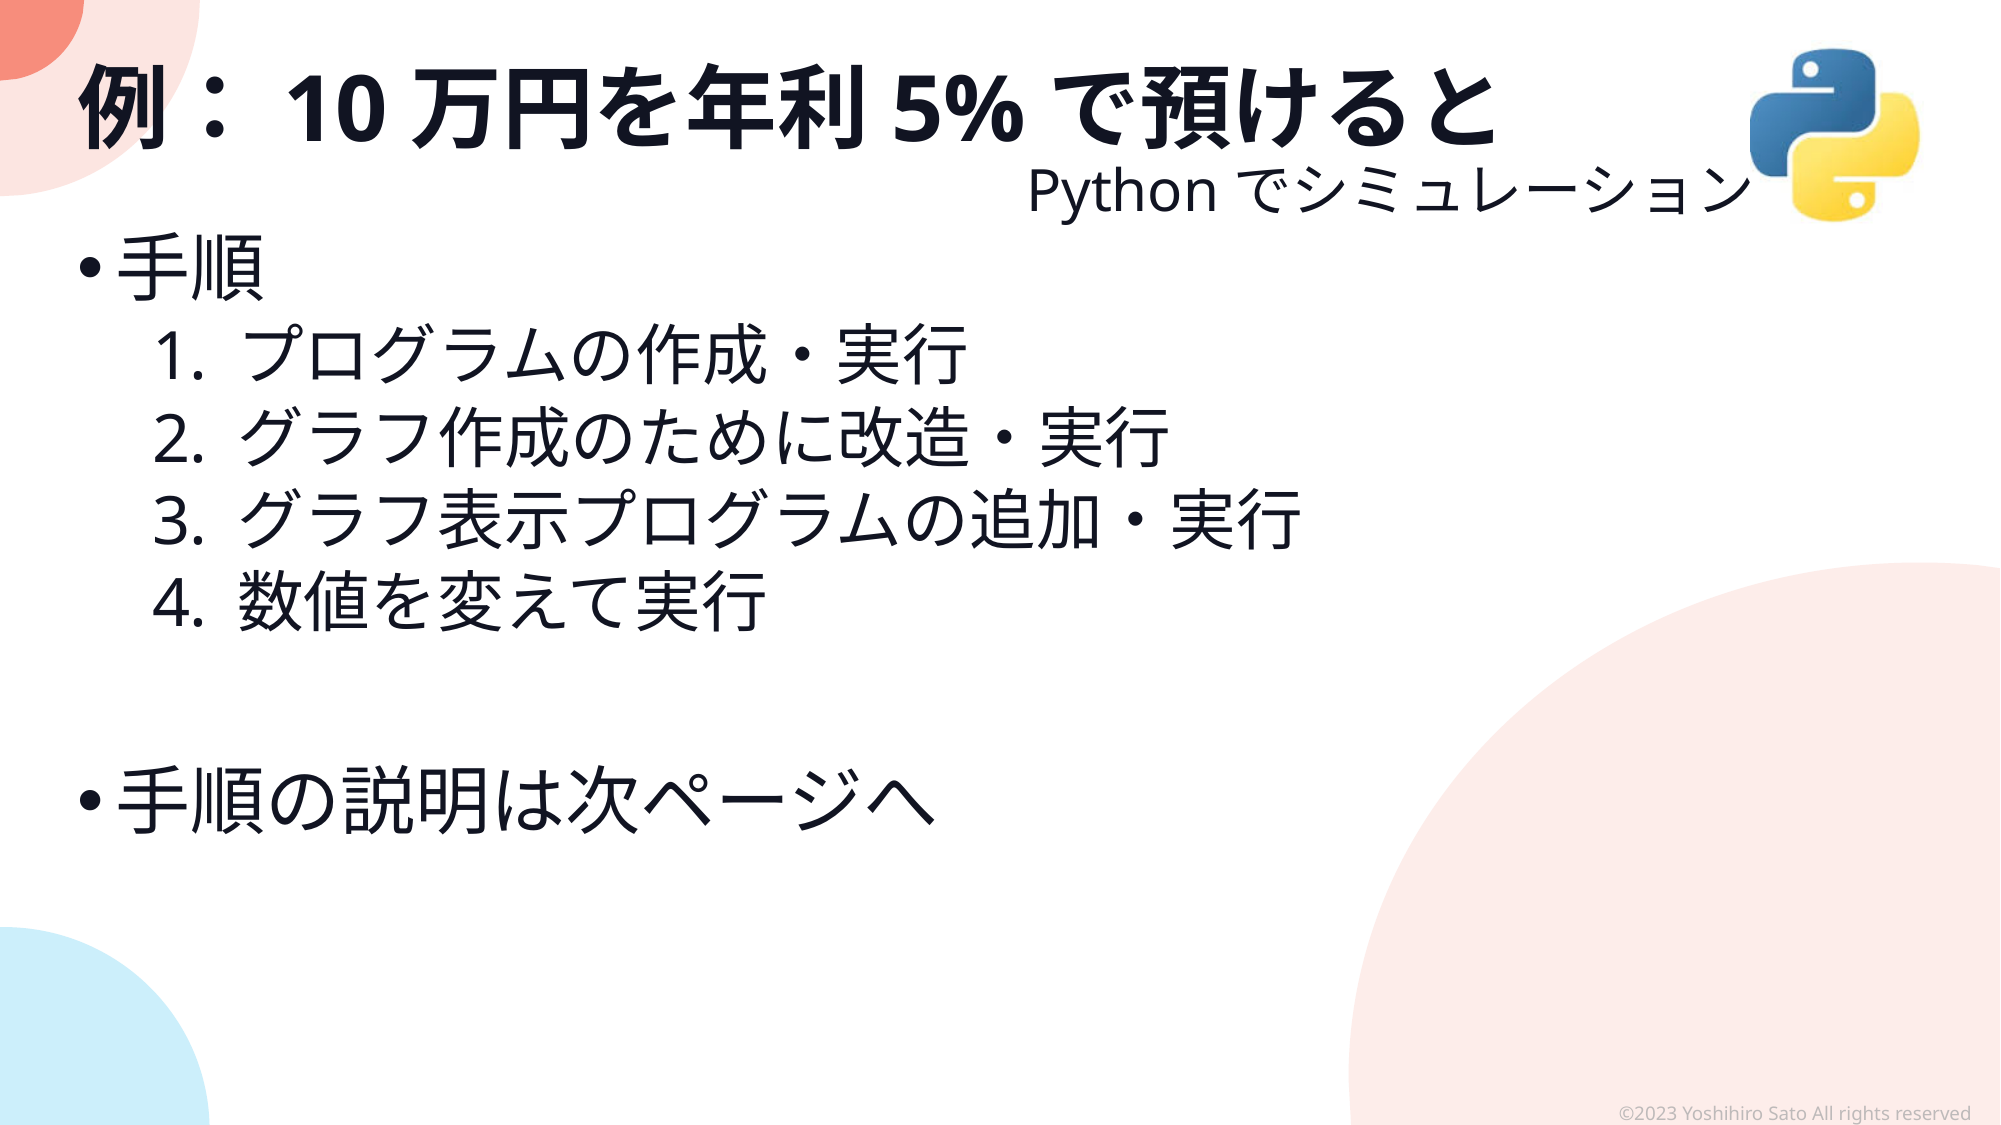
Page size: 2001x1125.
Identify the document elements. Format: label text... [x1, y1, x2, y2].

list 手順 プログラムの作成・実行 グラフ作成のために改造・実行 グラフ表示プログラムの追加・実行 数値を変えて実行 手順の説明は次ページへ [62, 223, 1991, 1077]
title 例：10万円を年利5%で預けると [62, 26, 1991, 198]
text_box Pythonでシミュレーション [1011, 154, 1770, 232]
picture [1750, 40, 1943, 226]
